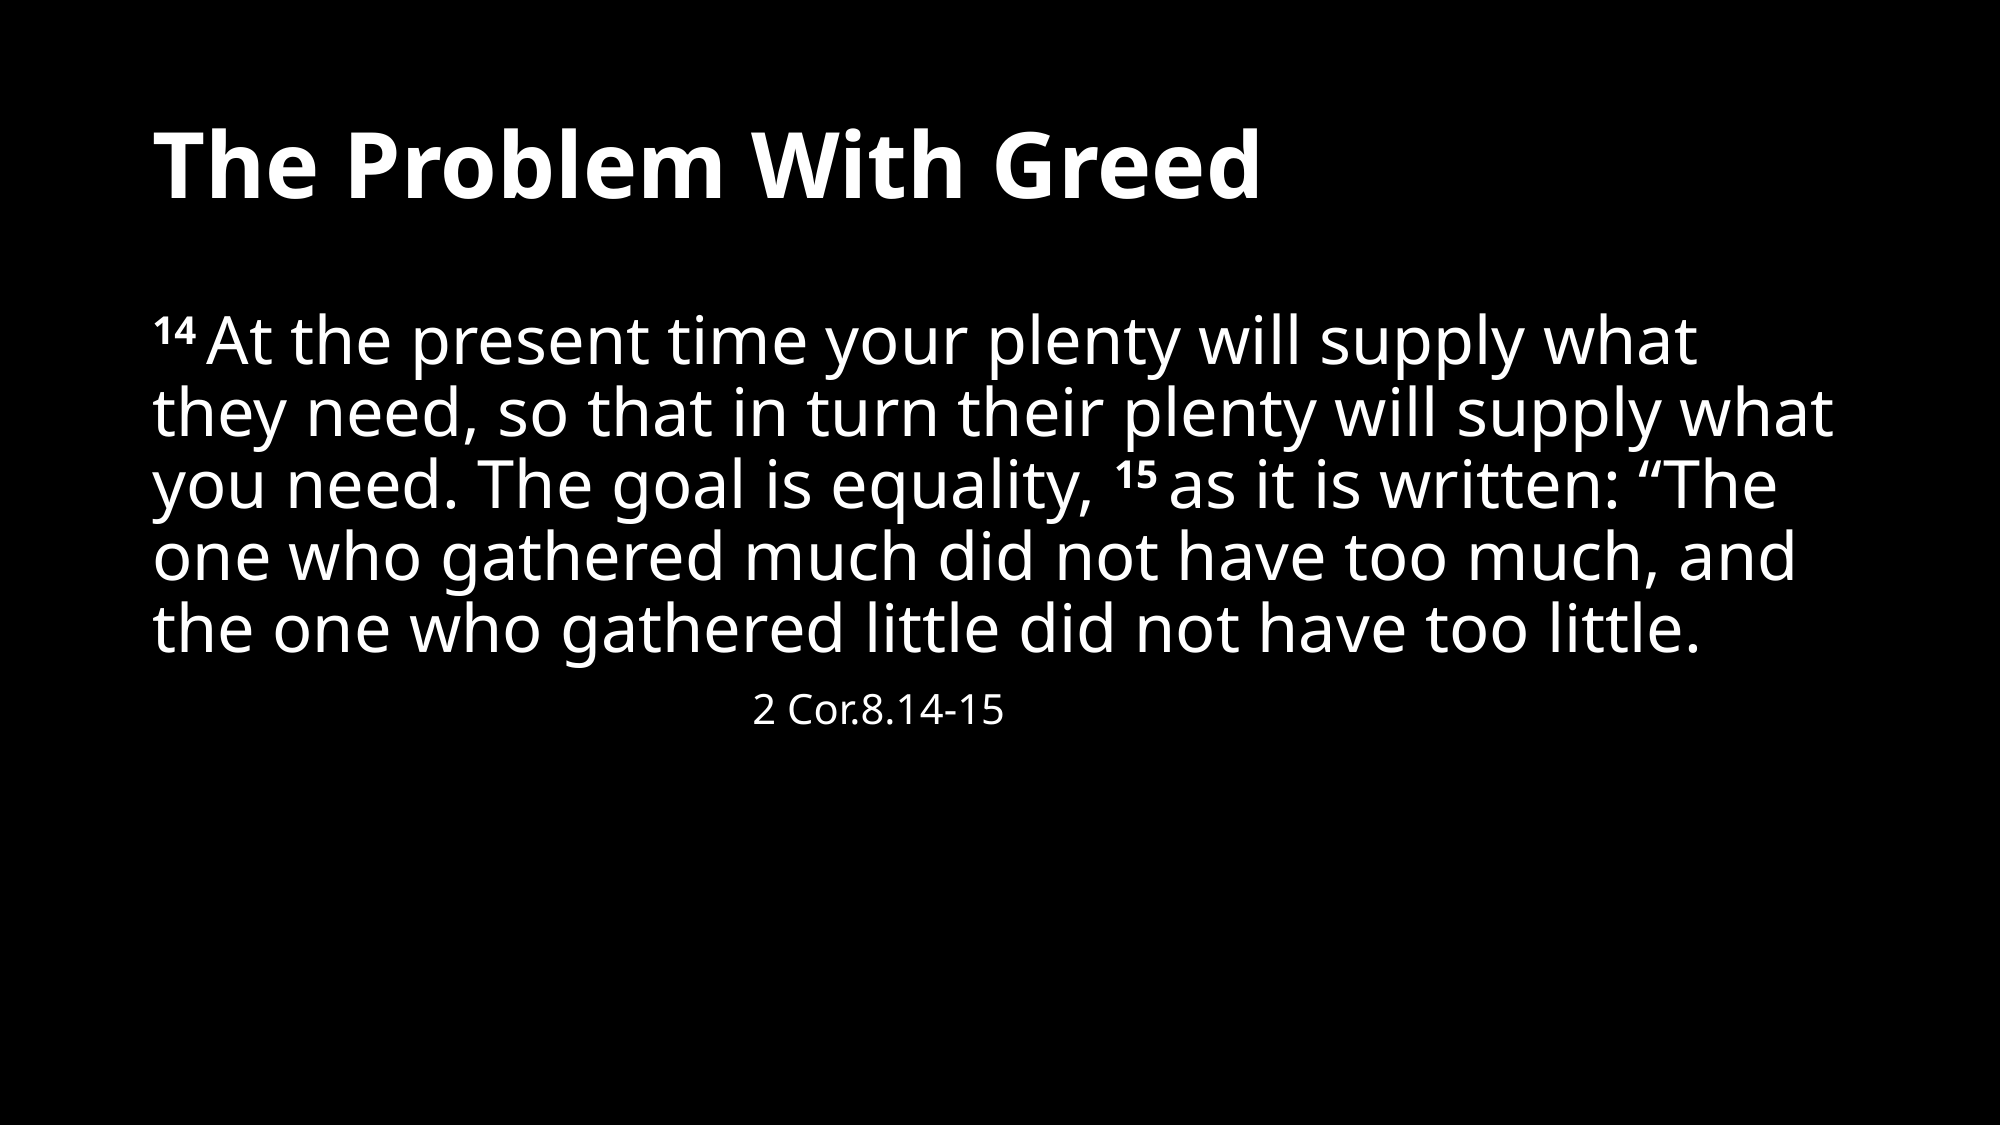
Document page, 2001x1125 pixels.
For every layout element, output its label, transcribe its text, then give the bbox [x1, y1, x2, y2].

list 14 At the present time your plenty will supply what they need, so that in turn their plenty will supply what you need. The goal is equality, 15 as it is written: “The one who gathered much did not have too much, and the one who gathered little did not have too little. 2 Cor.8.14-15 [137, 299, 1863, 1014]
title The Problem With Greed [137, 59, 1863, 278]
